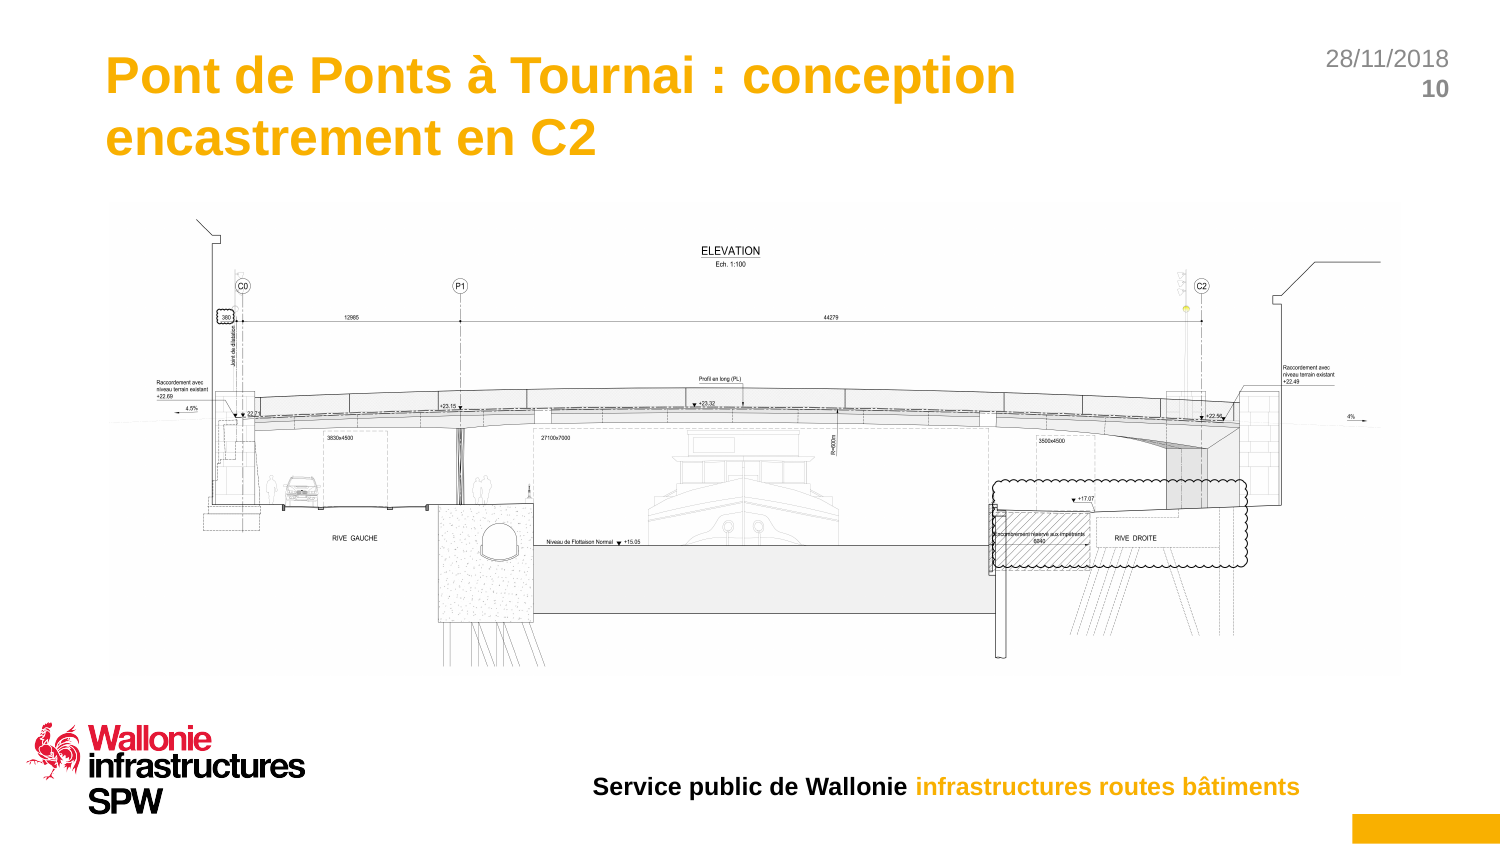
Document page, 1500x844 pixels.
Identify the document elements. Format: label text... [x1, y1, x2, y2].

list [109, 202, 1401, 676]
title Pont de Ponts à Tournai : conception encastrement en C2 [90, 33, 1382, 175]
picture [0, 696, 332, 841]
